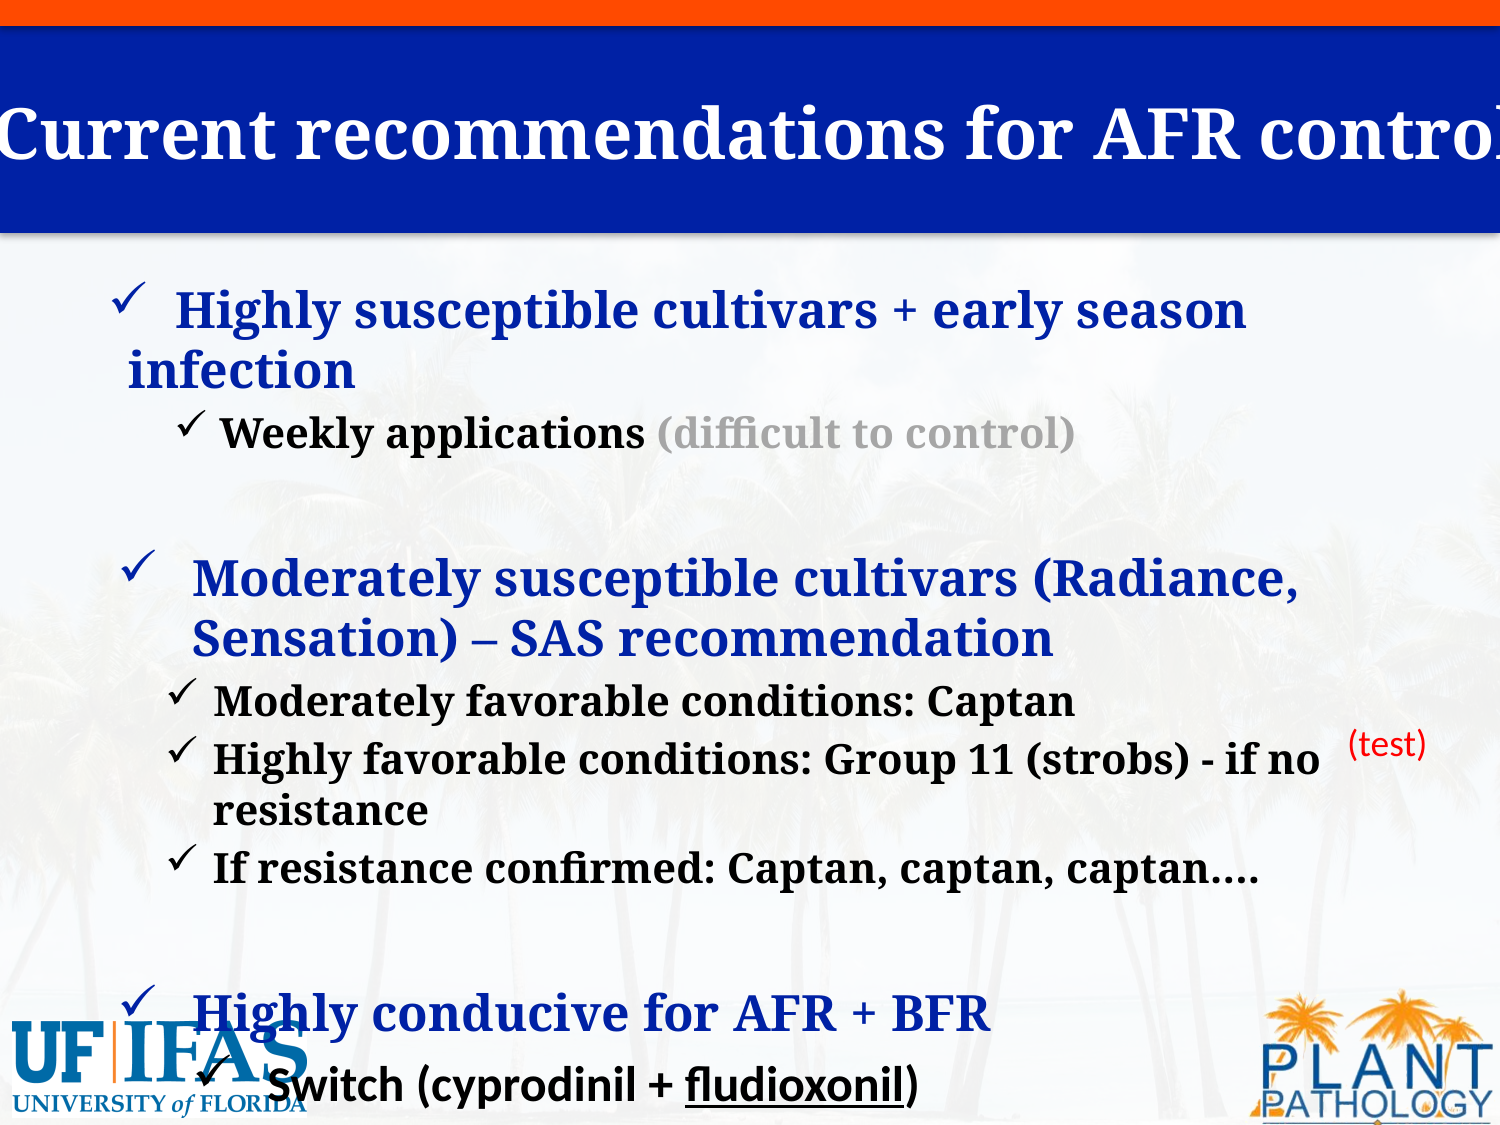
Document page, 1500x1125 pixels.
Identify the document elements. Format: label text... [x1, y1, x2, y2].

picture [12, 1020, 307, 1118]
list Highly susceptible cultivars + early season infection Weekly applications (difficult to control) Moderately susceptible cultivars (Radiance, Sensation) – SAS recommendation Moderately favorable conditions: Captan Highly favorable conditions: Group 11 (strobs) - if no resistance If resistance confirmed: Captan, captan, captan…. Highly conducive for AFR + BFR Switch (cyprodinil + fludioxonil) [0, 271, 1500, 1014]
text_box (test) [1332, 711, 1443, 772]
title Current recommendations for AFR control [0, 37, 1500, 226]
picture [1245, 1014, 1500, 1125]
